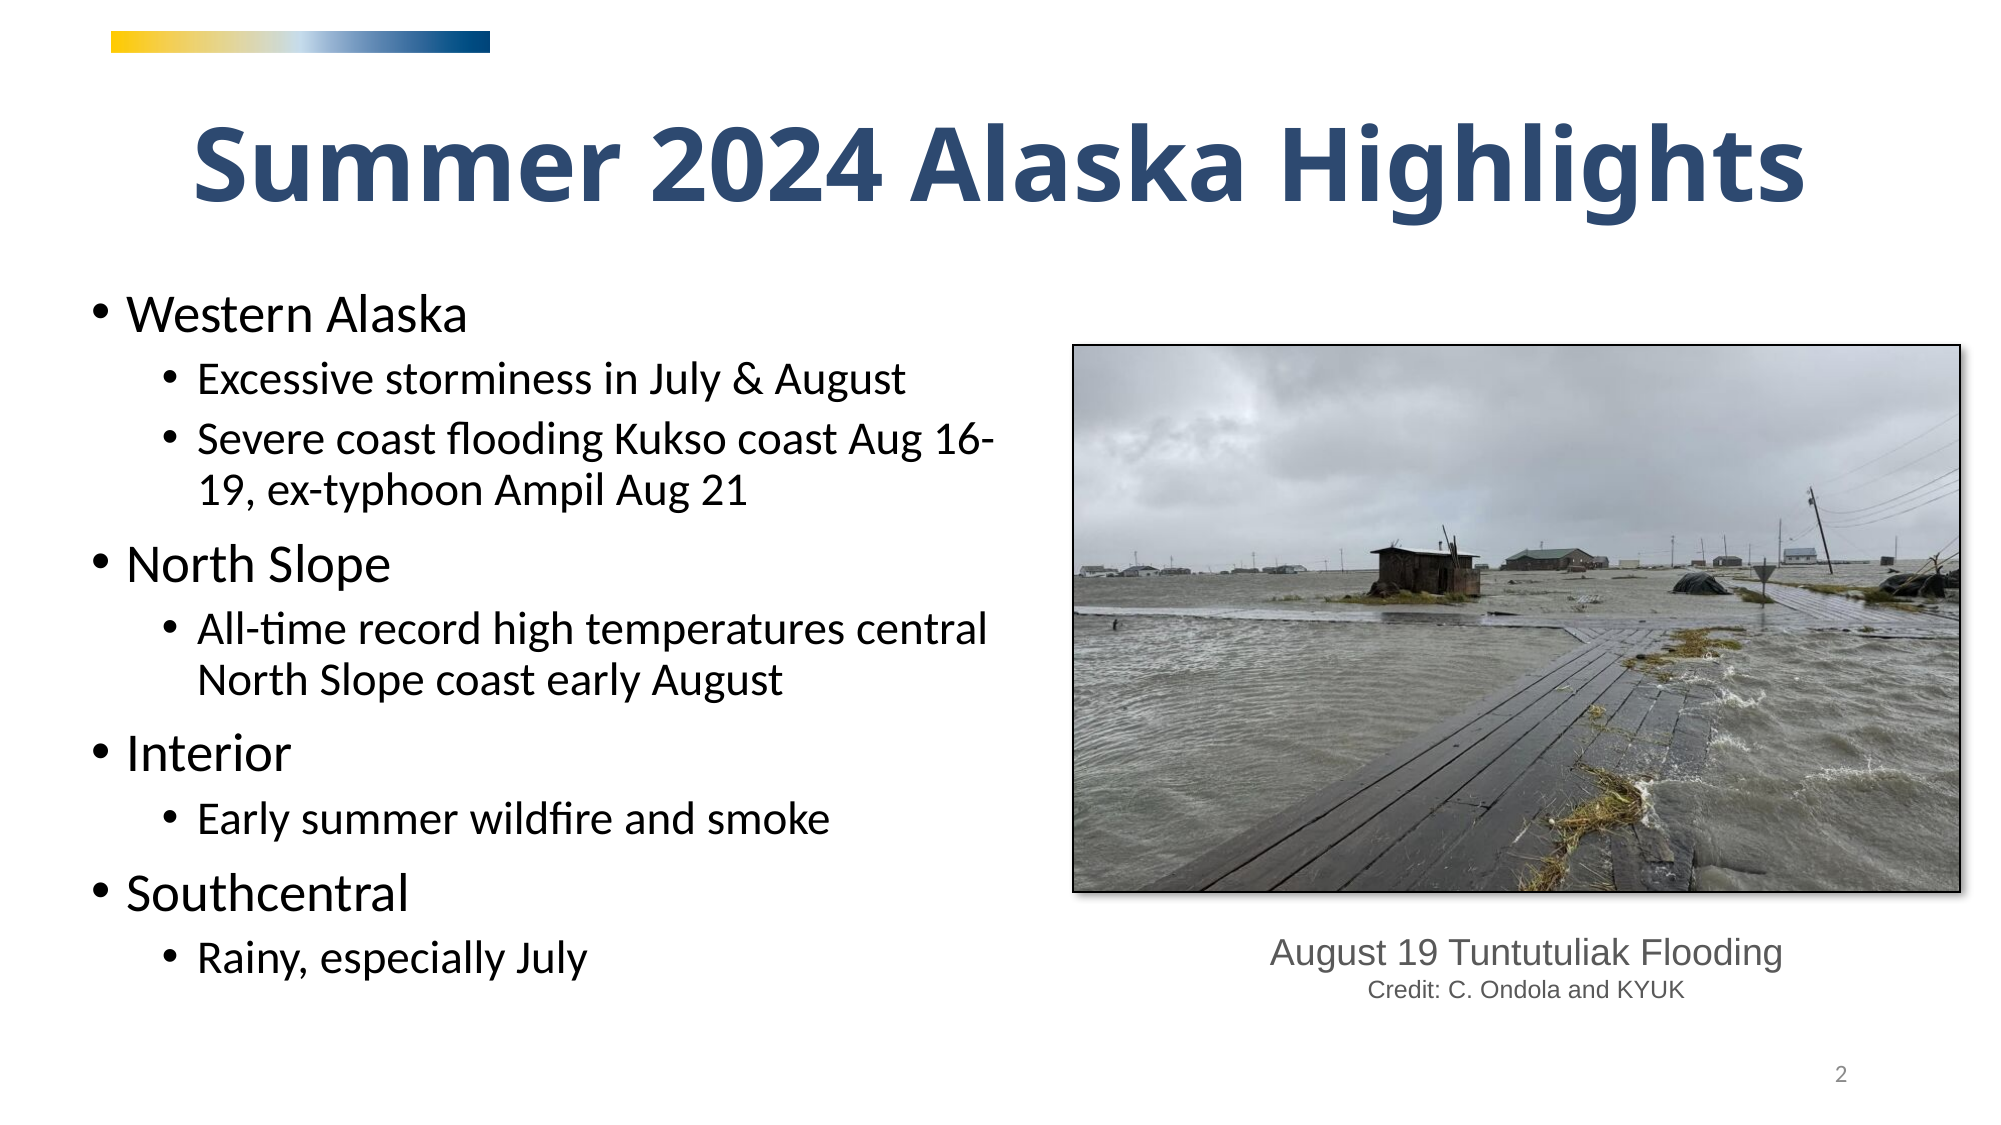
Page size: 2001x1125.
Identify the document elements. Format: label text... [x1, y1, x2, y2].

picture [1073, 345, 1960, 892]
list Western Alaska Excessive storminess in July & August Severe coast flooding Kukso coast Aug 16-19, ex-typhoon Ampil Aug 21 North Slope All-time record high temperatures central North Slope coast early August Interior Early summer wildfire and smoke Southcentral Rainy, especially July [76, 277, 1056, 992]
picture [111, 31, 490, 53]
title Summer 2024 Alaska Highlights [137, 59, 1863, 278]
text_box August 19 Tuntutuliak Flooding Credit: C. Ondola and KYUK [1129, 920, 1924, 1101]
